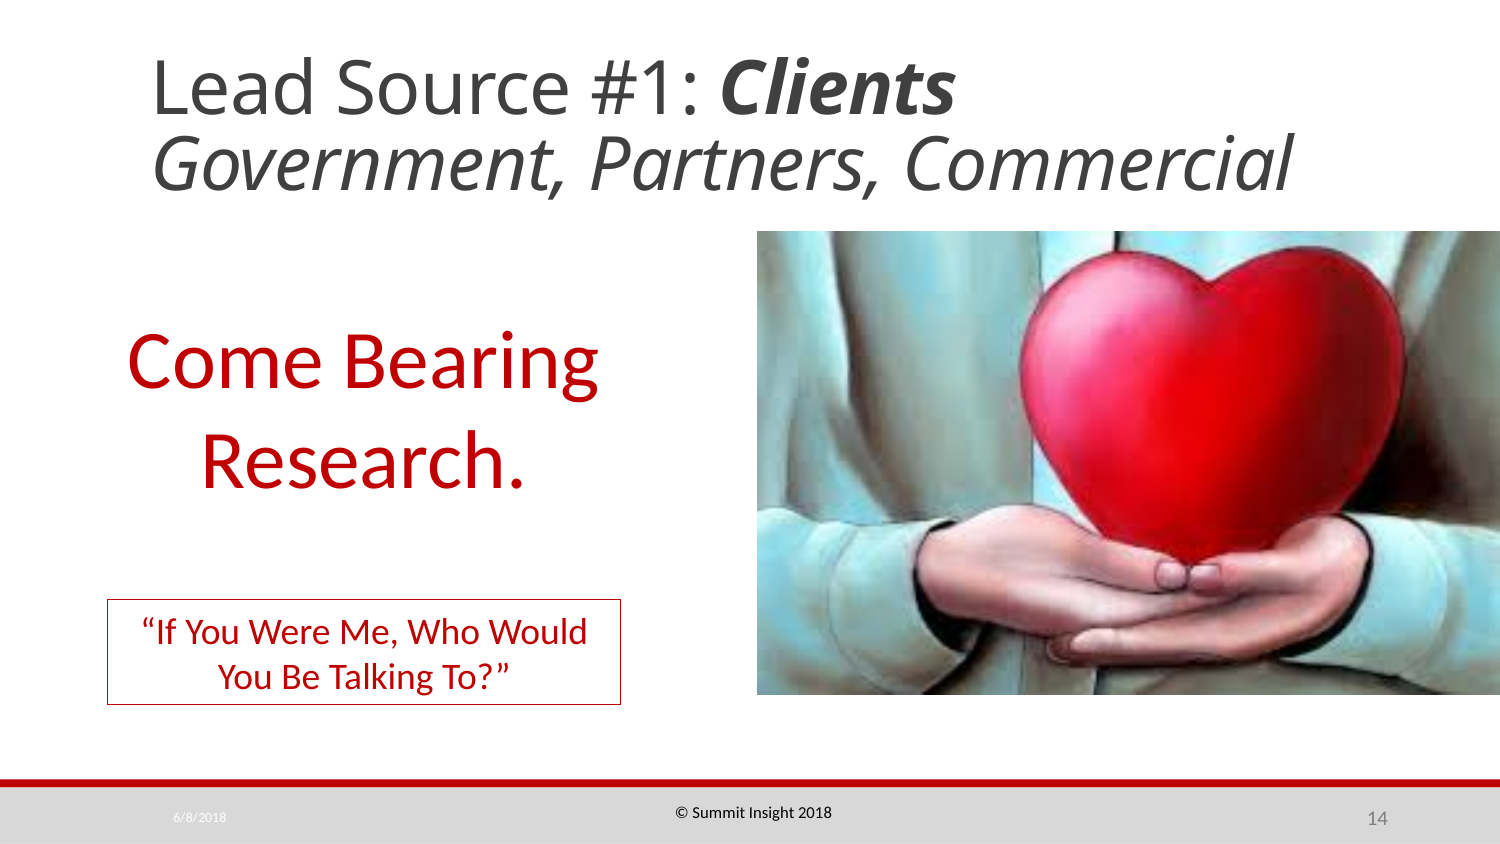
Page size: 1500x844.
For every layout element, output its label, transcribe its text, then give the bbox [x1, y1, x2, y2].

text_box “If You Were Me, Who Would You Be Talking To?” [107, 599, 621, 705]
text_box Come Bearing Research. [36, 298, 692, 514]
title Lead Source #1: Clients Government, Partners, Commercial [135, 35, 1373, 214]
text_box © Summit Insight 2018 [660, 794, 848, 830]
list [756, 230, 1500, 695]
